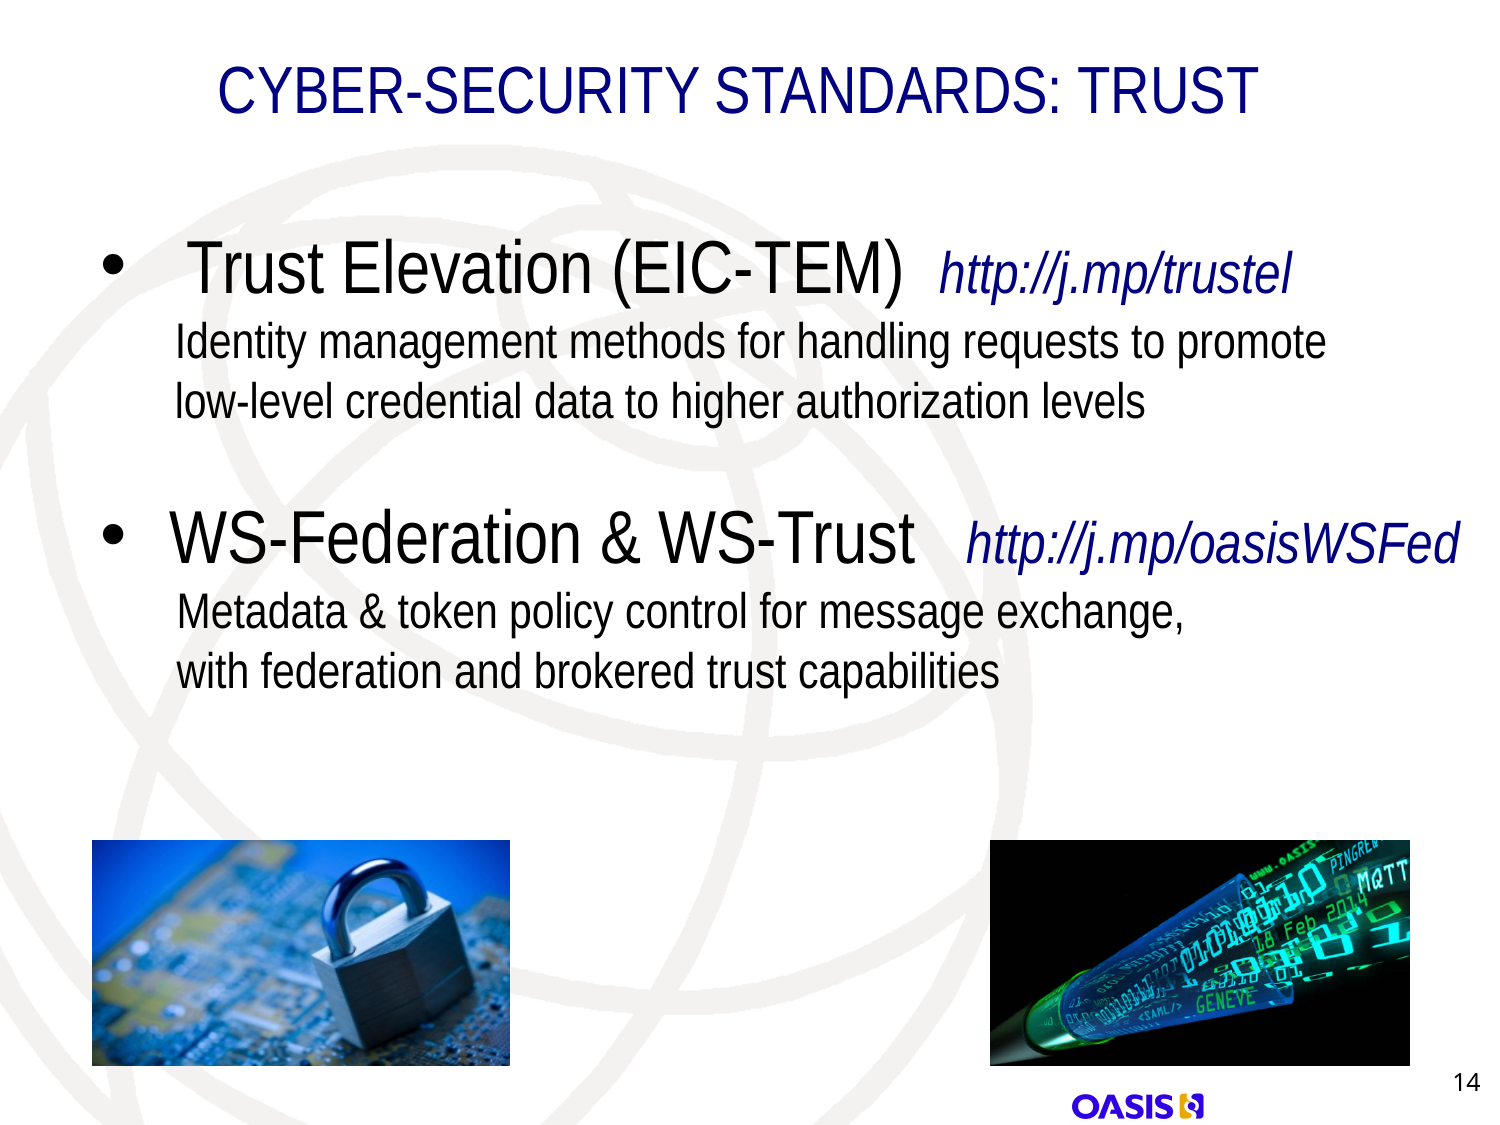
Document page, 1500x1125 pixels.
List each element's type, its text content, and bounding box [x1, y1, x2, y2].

text_box [104, 165, 1395, 762]
text_box CYBER-SECURITY STANDARDS: TRUST [41, 18, 1452, 155]
text_box Trust Elevation (EIC-TEM) http://j.mp/trustel Identity management methods for handling requests to promote low-level credential data to higher authorization levels WS-Federation & WS-Trust http://j.mp/oasisWSFed Metadata & token policy control for message exchange, with federation and brokered trust capabilities [100, 338, 1391, 679]
slide_number 14 [1271, 1058, 1497, 1125]
picture [0, 125, 1411, 1125]
picture [1068, 1087, 1207, 1125]
